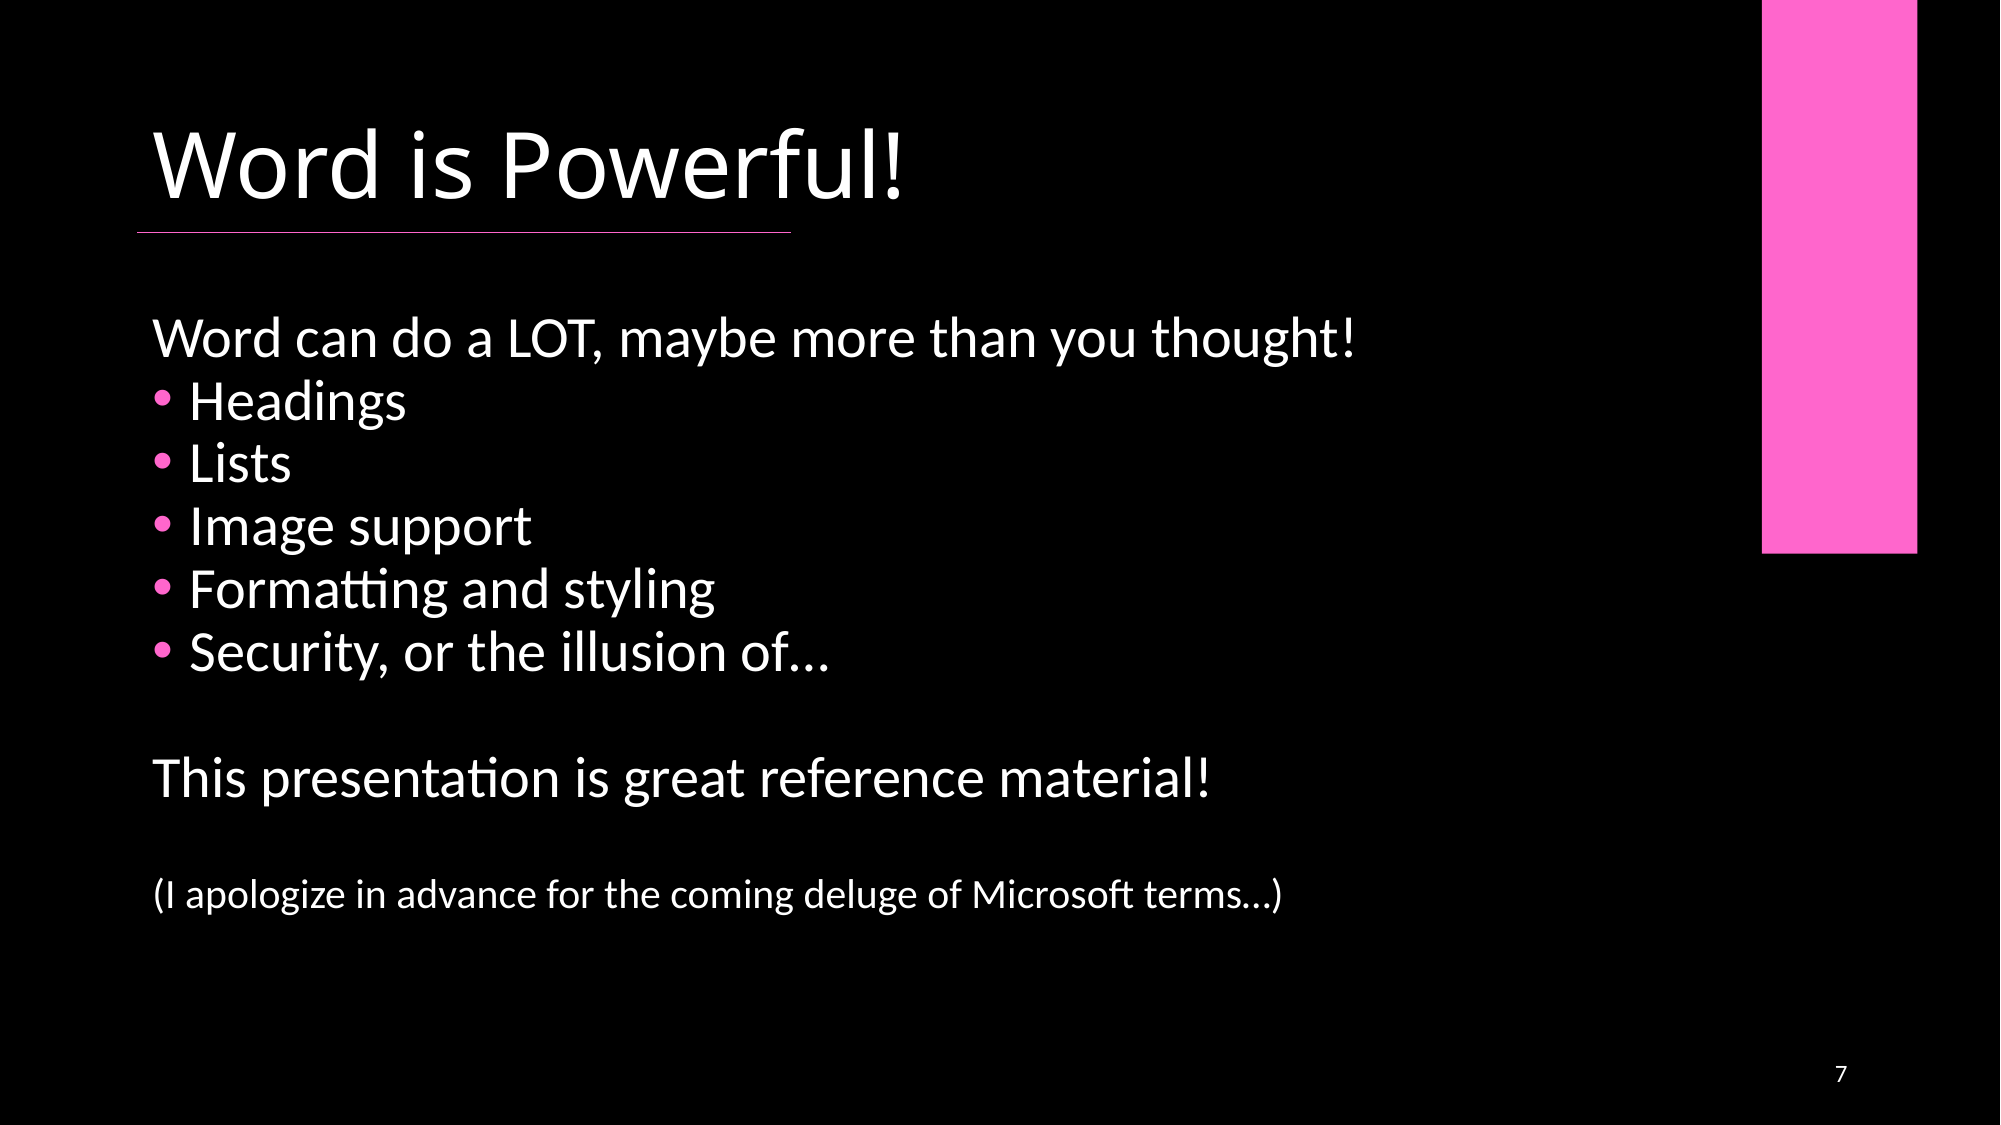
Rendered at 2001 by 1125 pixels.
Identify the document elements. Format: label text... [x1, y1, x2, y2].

title Word is Powerful! [137, 59, 1761, 278]
list Word can do a LOT, maybe more than you thought! Headings Lists Image support Formatting and styling Security, or the illusion of… This presentation is great reference material! (I apologize in advance for the coming deluge of Microsoft terms…) [137, 299, 1717, 1014]
slide_number 7 [1412, 1042, 1863, 1103]
text_box [1761, 0, 1918, 555]
